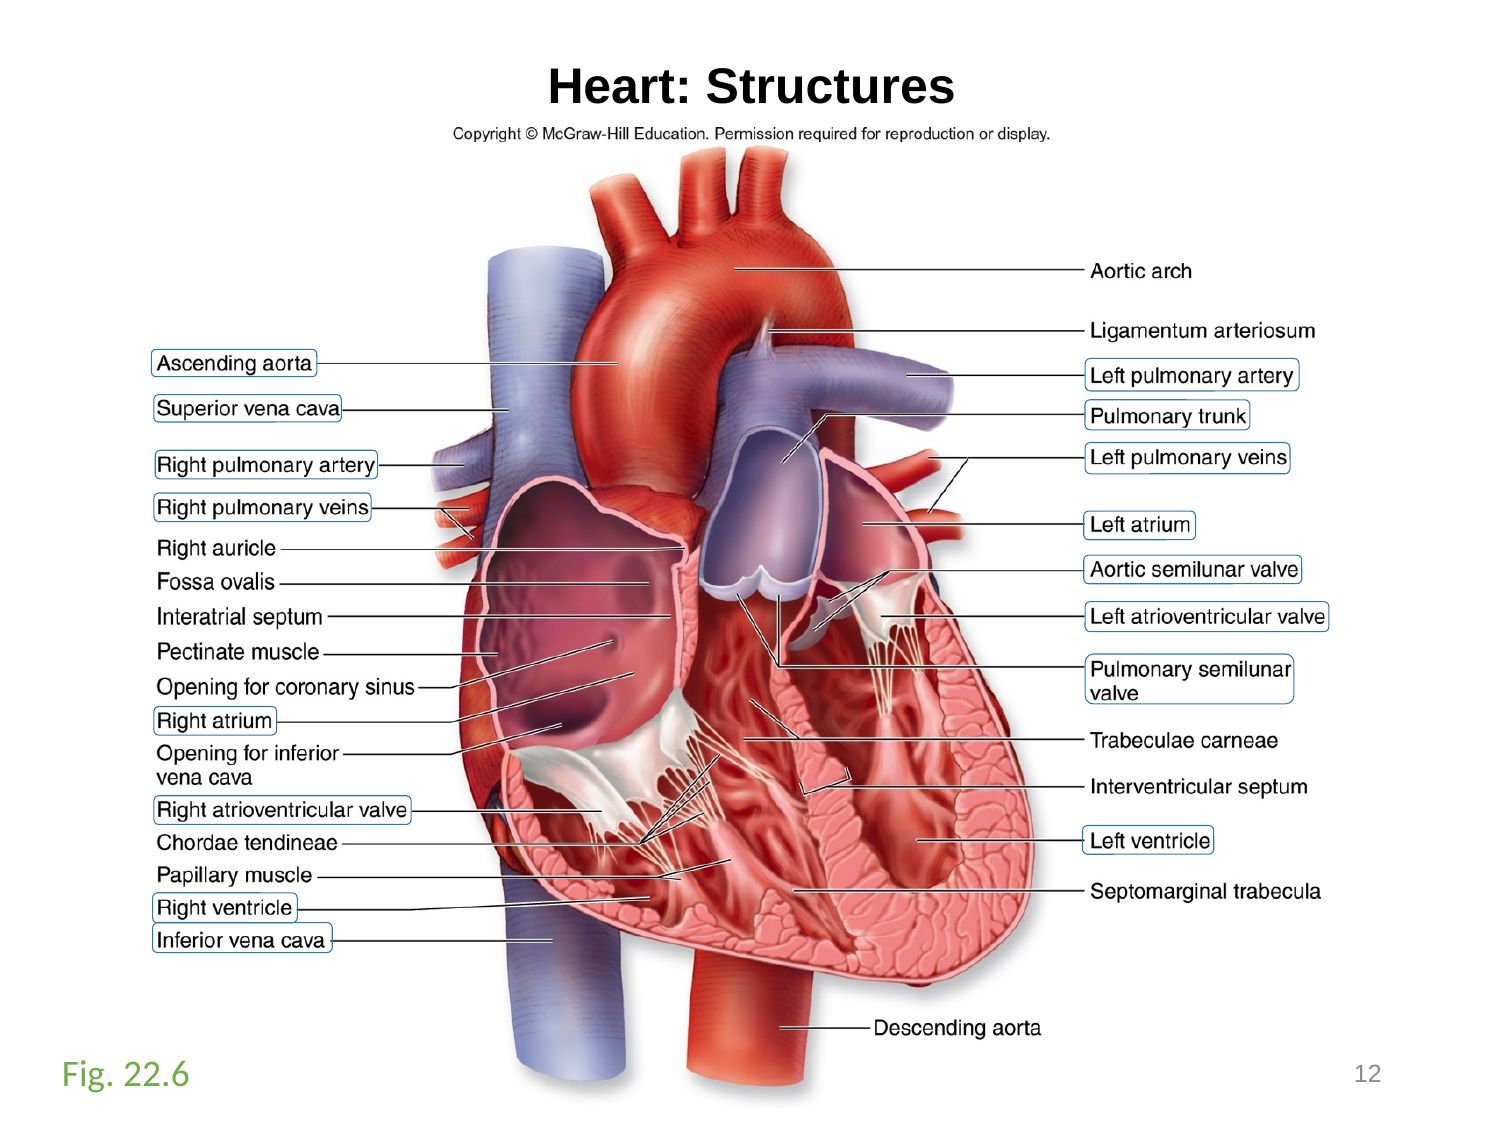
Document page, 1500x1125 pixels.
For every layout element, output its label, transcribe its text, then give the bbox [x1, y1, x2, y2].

text_box [152, 922, 156, 953]
text_box [150, 348, 156, 378]
text_box [152, 892, 156, 922]
text_box Fig. 22.6 [47, 1041, 156, 1102]
title Heart: Structures [86, 38, 1418, 137]
slide_number 12 [1345, 1042, 1397, 1103]
picture [156, 127, 1345, 1108]
